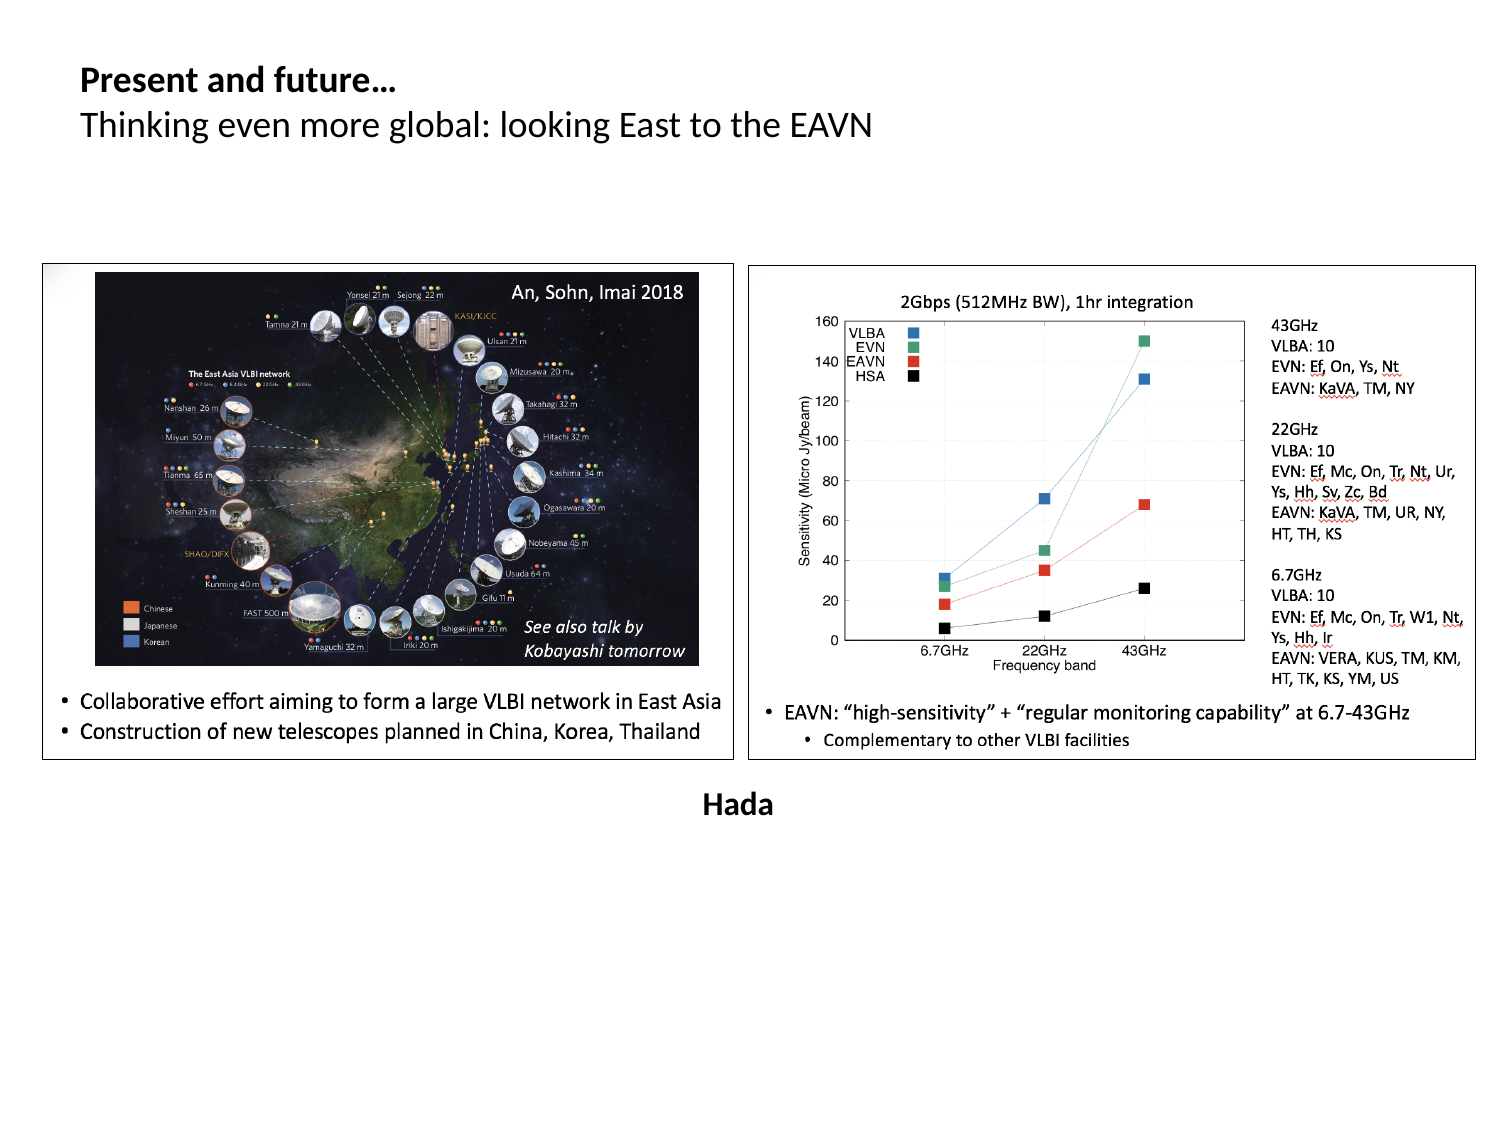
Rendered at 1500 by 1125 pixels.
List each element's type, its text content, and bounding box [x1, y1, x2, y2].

picture [42, 263, 734, 761]
text_box Hada [519, 774, 958, 830]
text_box Present and future… Thinking even more global: looking East to the EAVN [65, 48, 958, 153]
picture [748, 265, 1475, 760]
